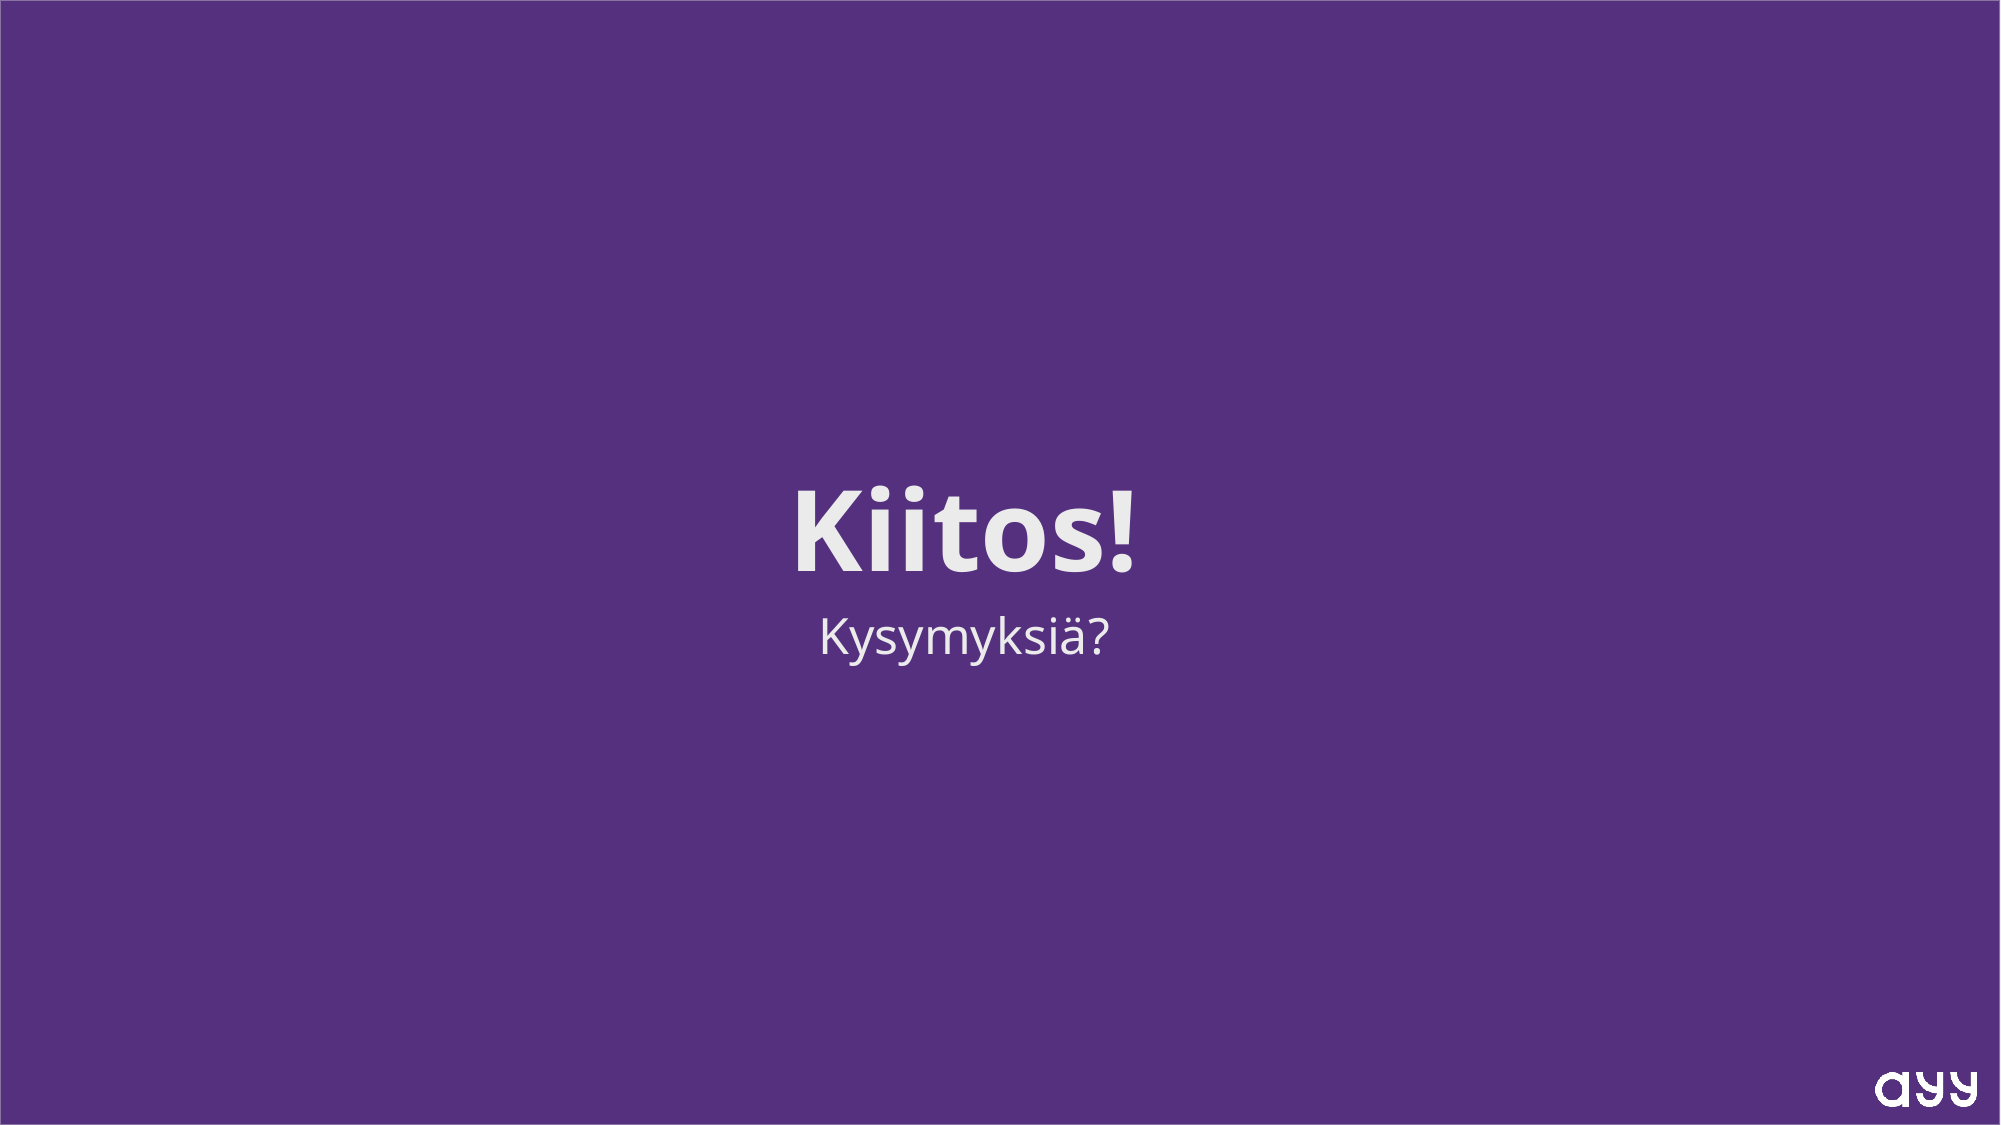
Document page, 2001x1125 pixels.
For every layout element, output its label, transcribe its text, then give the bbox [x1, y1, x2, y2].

title Kiitos! [101, 439, 1827, 603]
picture [1875, 1072, 1977, 1107]
list Kysymyksiä? [101, 603, 1827, 850]
